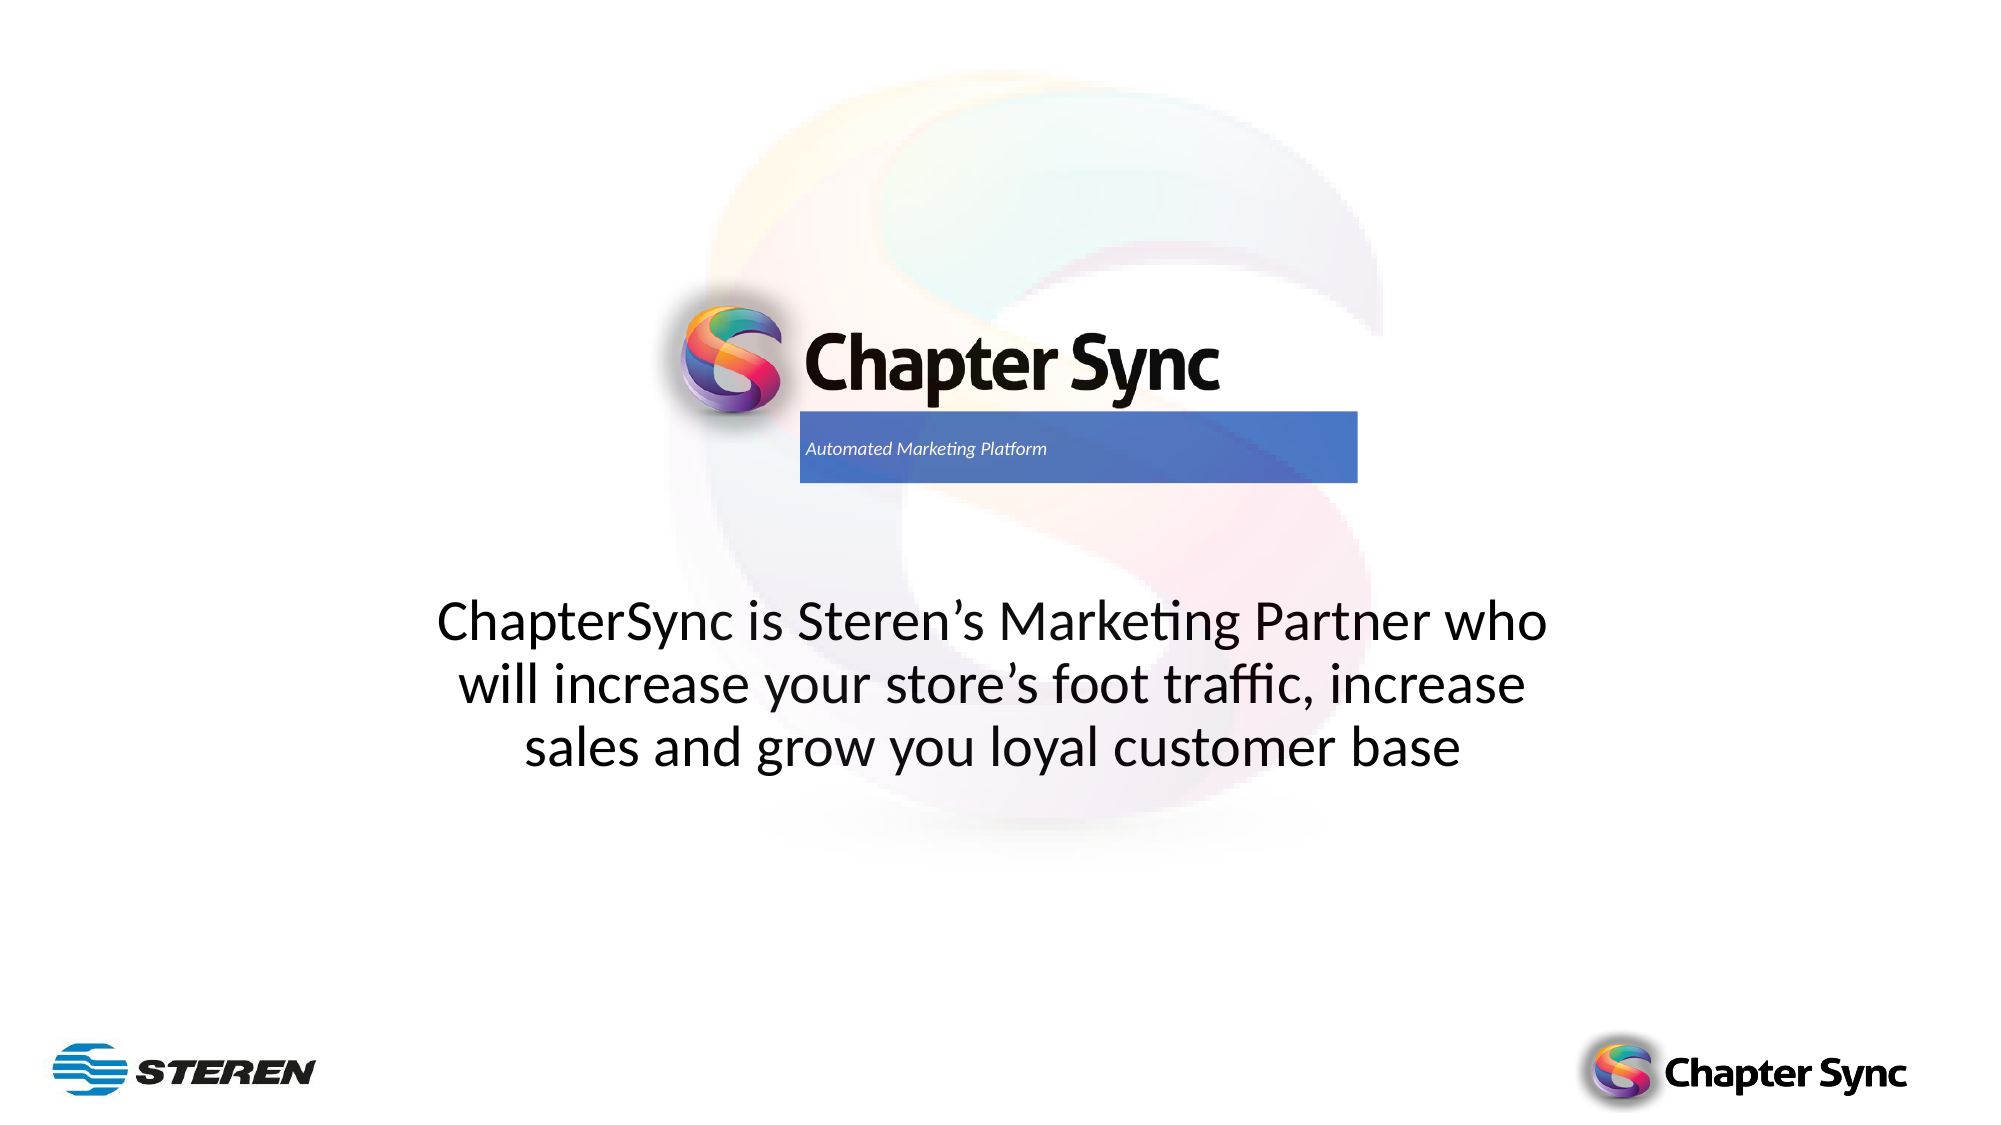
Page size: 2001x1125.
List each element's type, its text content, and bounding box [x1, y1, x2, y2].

picture [30, 1029, 344, 1113]
subtitle ChapterSync is Steren’s Marketing Partner who will increase your store’s foot traffic, increase sales and grow you loyal customer base [384, 582, 532, 828]
subtitle ChapterSync is Steren’s Marketing Partner who will increase your store’s foot traffic, increase sales and grow you loyal customer base [1467, 582, 1602, 828]
picture [1570, 1029, 1930, 1113]
picture [532, 0, 1467, 1045]
